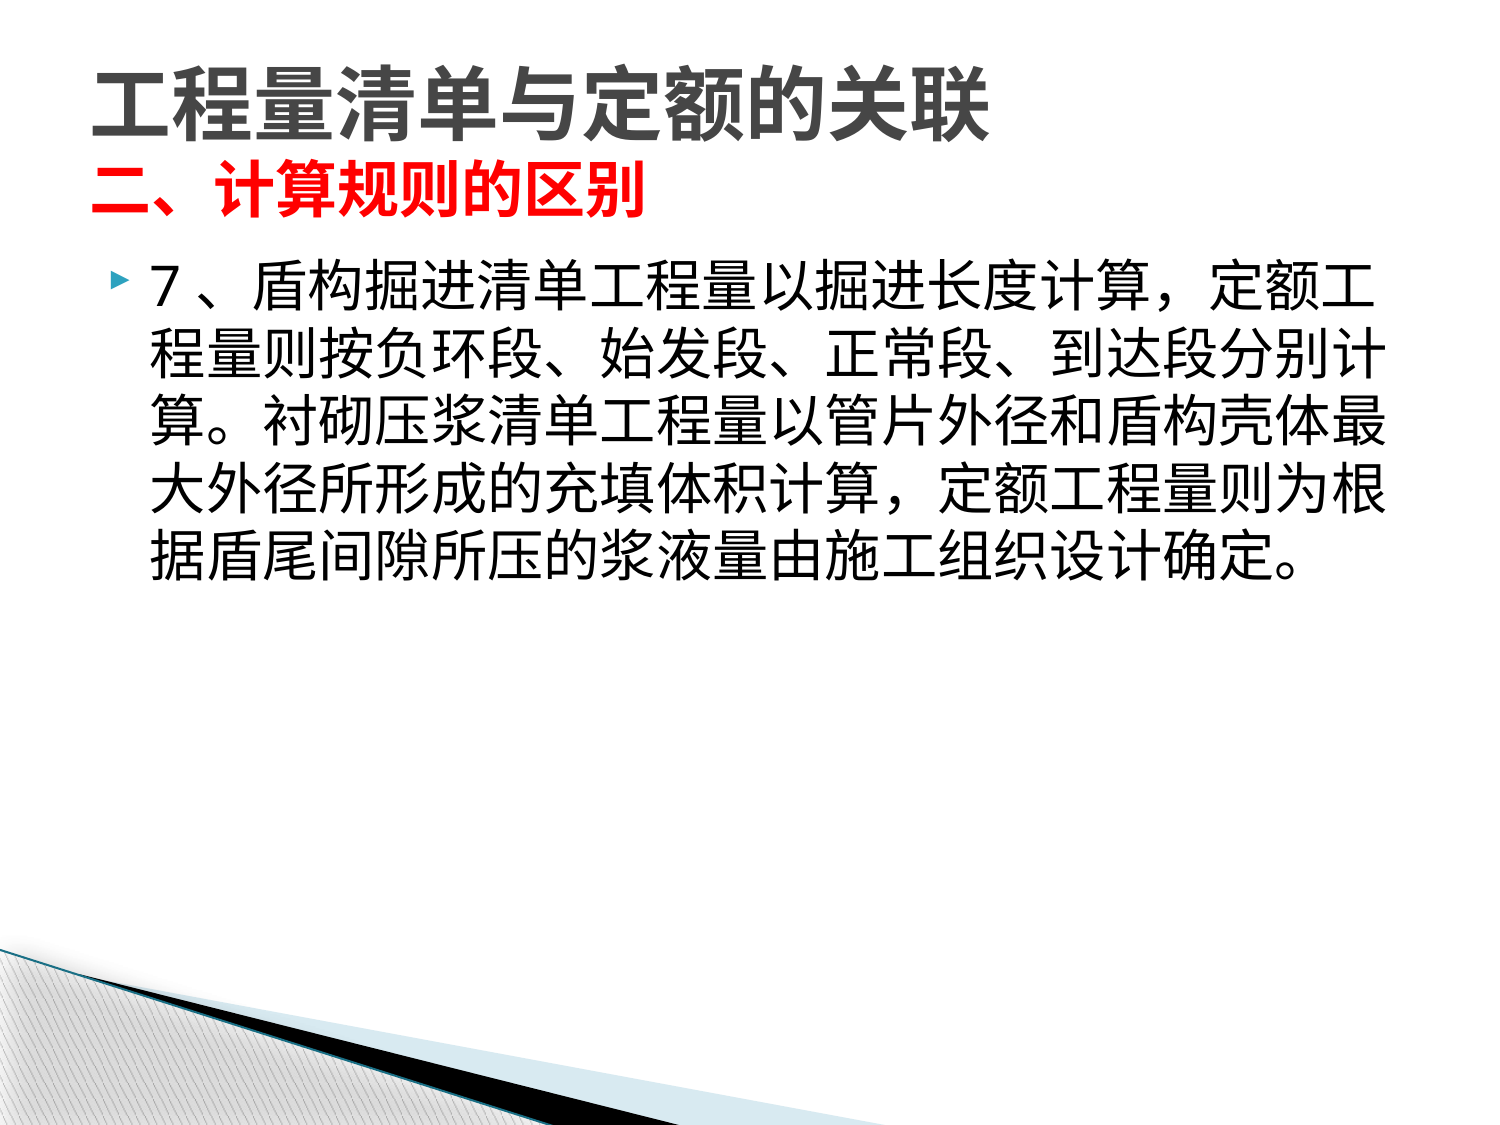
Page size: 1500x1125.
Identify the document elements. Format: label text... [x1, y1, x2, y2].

title 工程量清单与定额的关联 二、计算规则的区别 [75, 45, 1425, 233]
list 7、盾构掘进清单工程量以掘进长度计算，定额工程量则按负环段、始发段、正常段、到达段分别计算。衬砌压浆清单工程量以管片外径和盾构壳体最大外径所形成的充填体积计算，定额工程量则为根据盾尾间隙所压的浆液量由施工组织设计确定。 [75, 243, 1425, 986]
